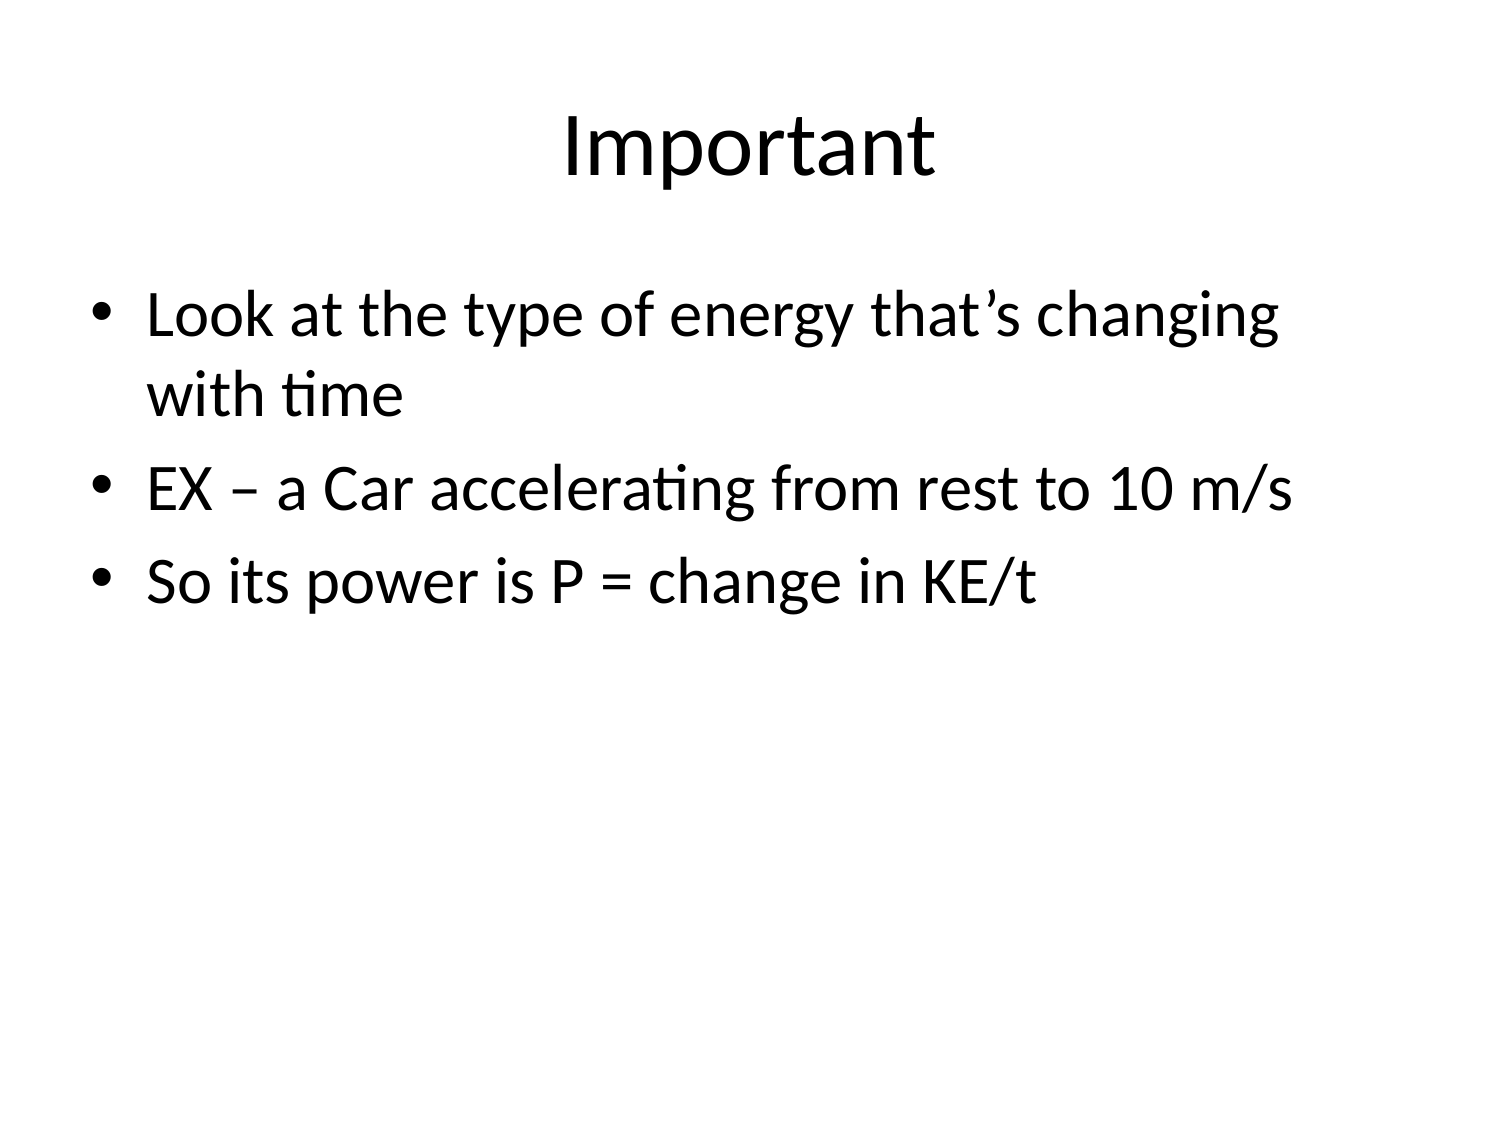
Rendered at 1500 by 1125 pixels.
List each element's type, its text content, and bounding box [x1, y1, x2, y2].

title Important [75, 45, 1425, 233]
list Look at the type of energy that’s changing with time EX – a Car accelerating from rest to 10 m/s So its power is P = change in KE/t [75, 262, 1425, 1005]
